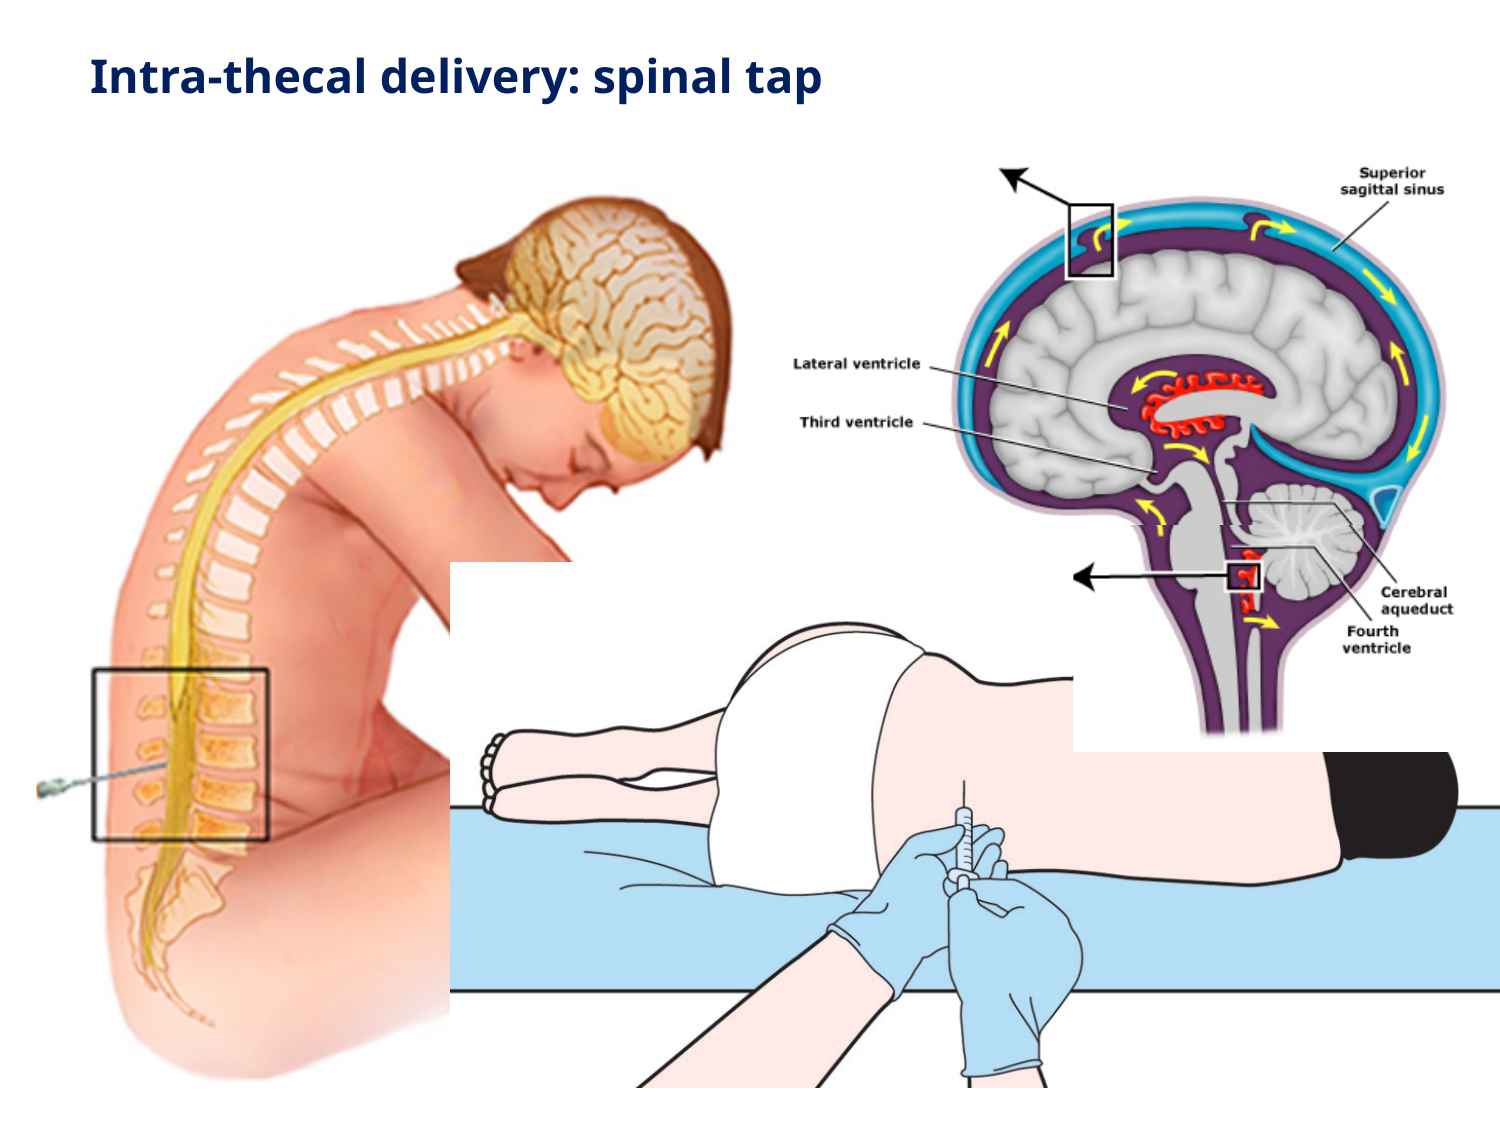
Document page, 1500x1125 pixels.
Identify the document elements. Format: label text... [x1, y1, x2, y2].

picture [36, 162, 1500, 1088]
title Intra-thecal delivery: spinal tap [75, 45, 1425, 113]
